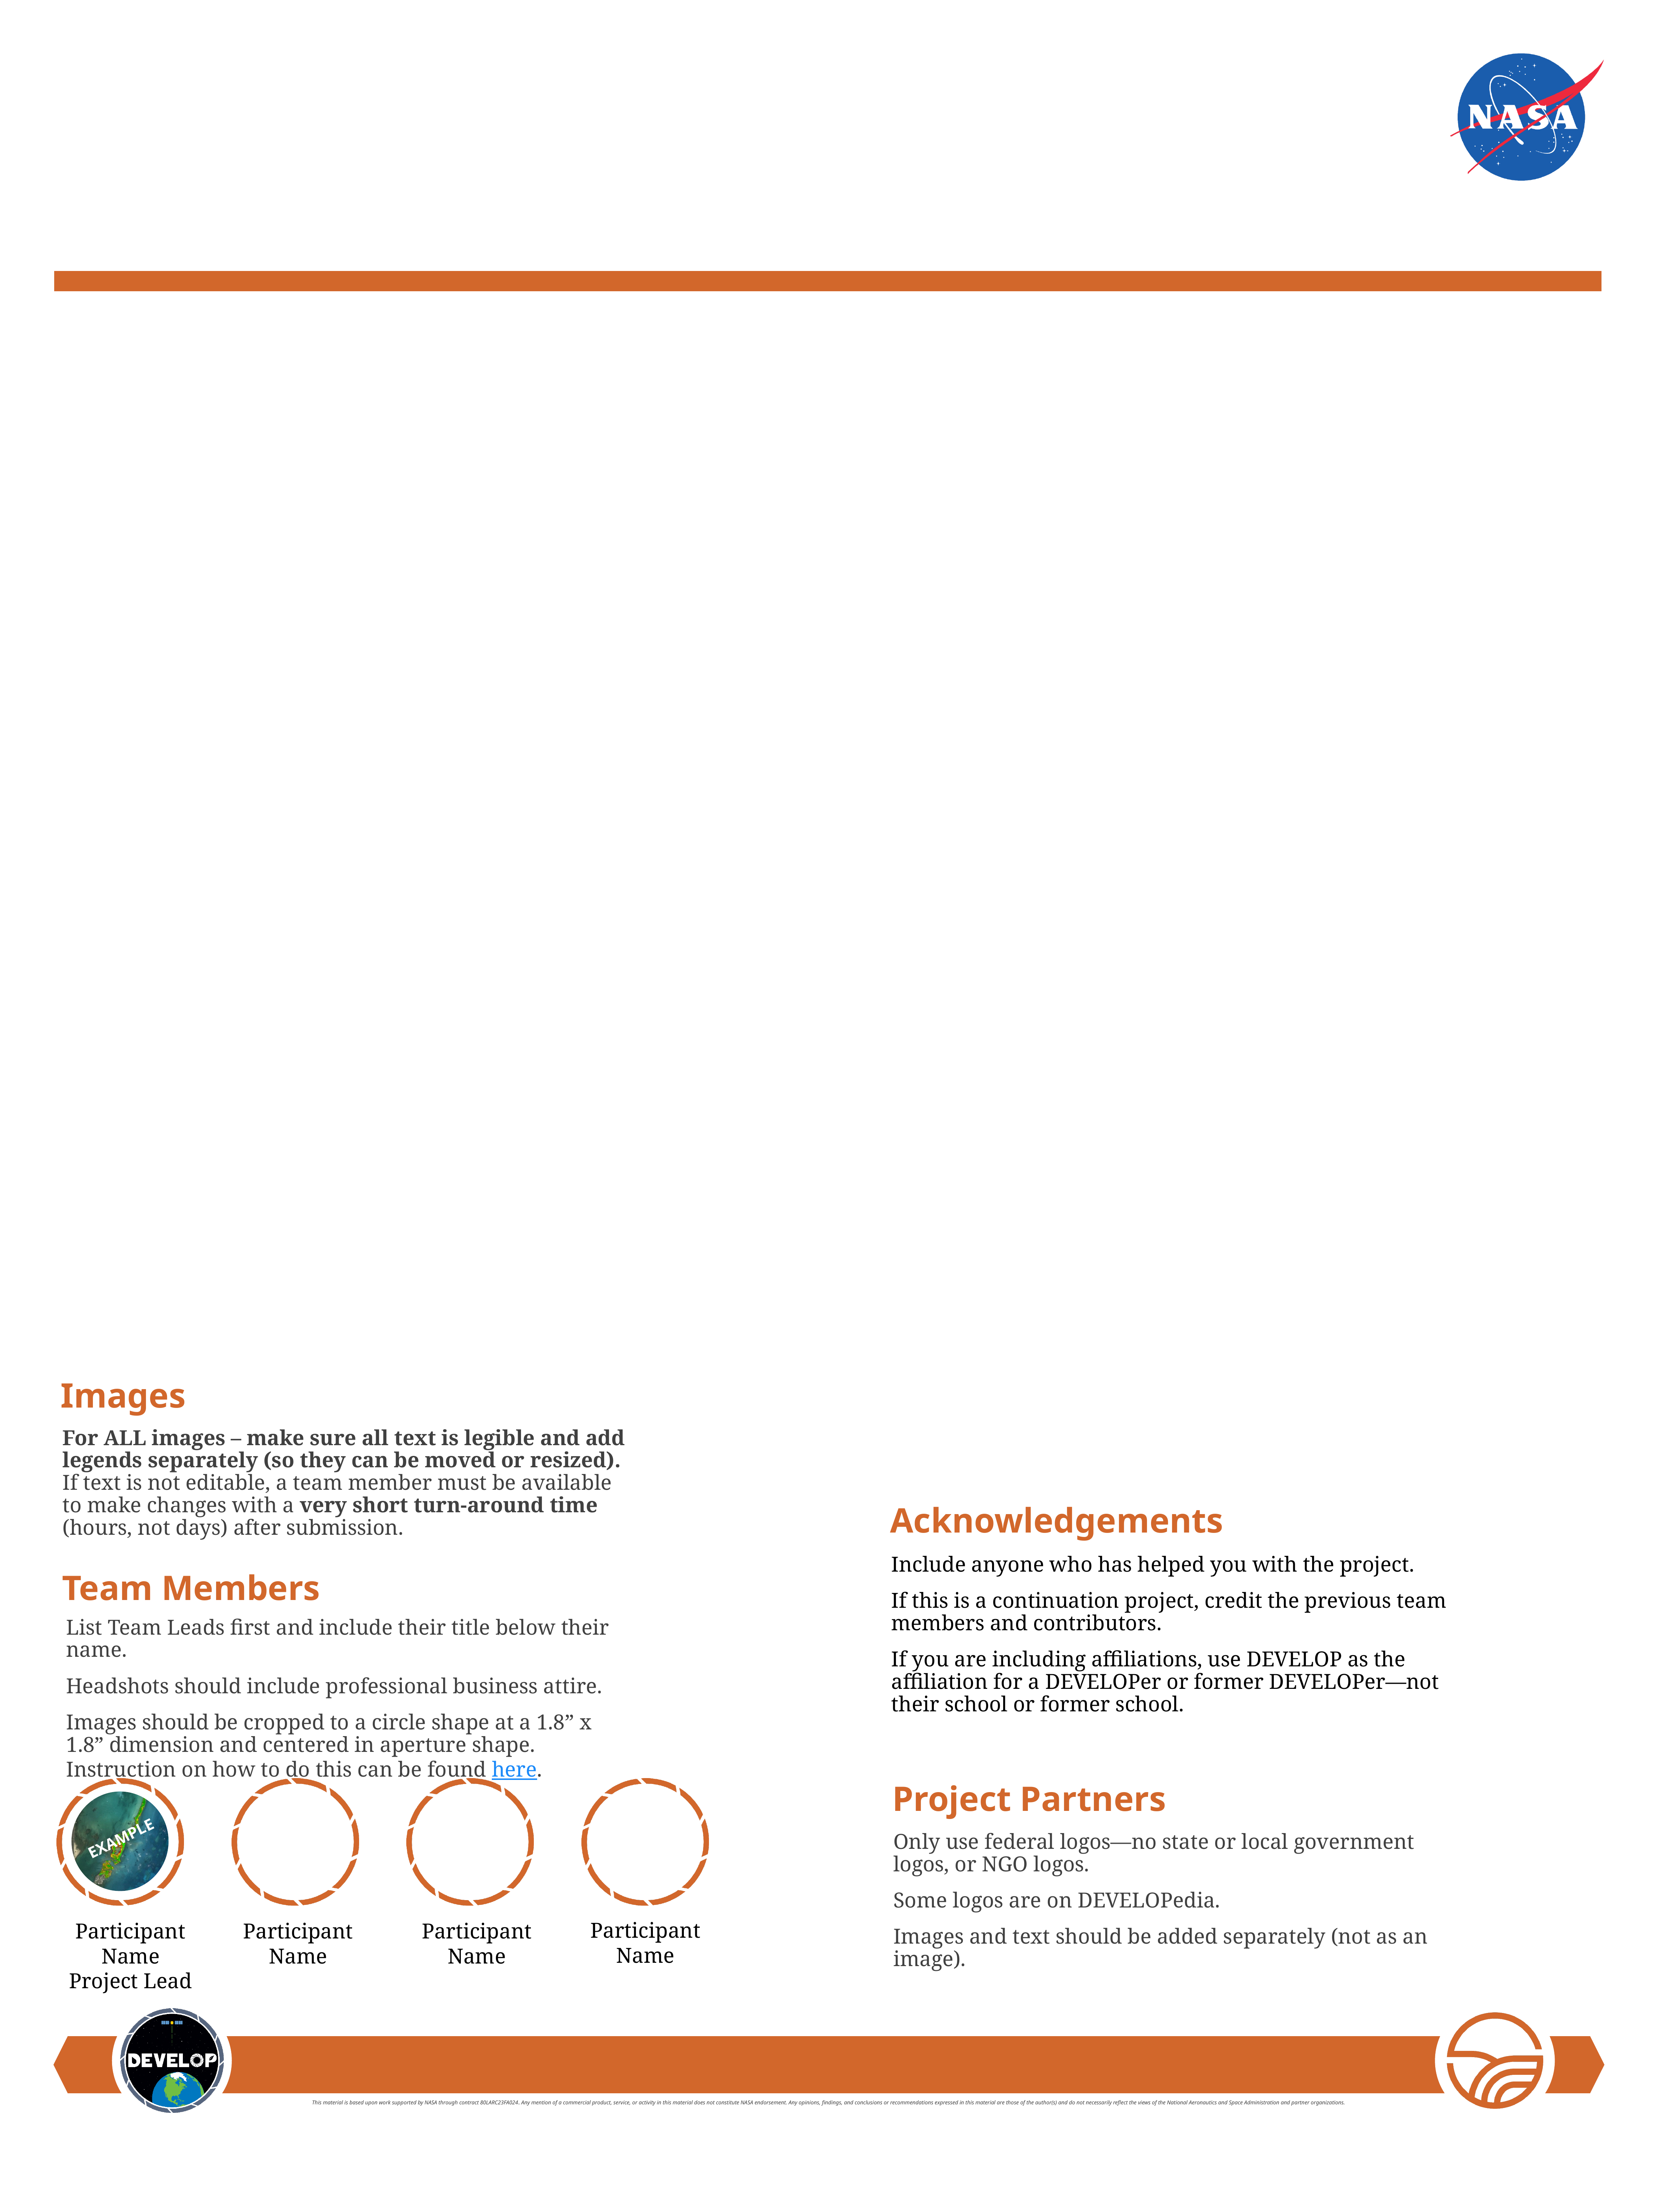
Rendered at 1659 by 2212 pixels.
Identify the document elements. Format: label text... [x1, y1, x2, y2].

text_box Images [55, 1371, 638, 1418]
text_box List Team Leads first and include their title below their name. Headshots should include professional business attire. Images should be cropped to a circle shape at a 1.8” x 1.8” dimension and centered in aperture shape. Instruction on how to do this can be found here. [60, 1614, 616, 1766]
picture [581, 1778, 709, 1906]
text_box Participant Name [554, 1914, 737, 1990]
text_box Participant Name [386, 1915, 568, 1991]
text_box Only use federal logos—no state or local government logos, or NGO logos. Some logos are on DEVELOPedia. Images and text should be added separately (not as an image). [888, 1828, 1473, 1956]
text_box Participant Name Project Lead [44, 1915, 211, 1991]
text_box Acknowledgements [885, 1496, 1325, 1543]
text_box Team Members [56, 1564, 331, 1610]
text_box Include anyone who has helped you with the project. If this is a continuation project, credit the previous team members and contributors. If you are including affiliations, use DEVELOP as the affiliation for a DEVELOPer or former DEVELOPer—not their school or former school. [886, 1551, 1473, 1743]
picture [1448, 52, 1605, 182]
text_box Participant Name [211, 1915, 385, 1991]
text_box Project Partners [887, 1774, 1328, 1820]
picture [406, 1778, 534, 1906]
text_box For ALL images – make sure all text is legible and add legends separately (so they can be moved or resized). If text is not editable, a team member must be available to make changes with a very short turn-around time (hours, not days) after submission. [57, 1425, 640, 1528]
picture [232, 1778, 359, 1906]
picture [56, 1778, 184, 1906]
picture [120, 2008, 224, 2113]
picture [1445, 2010, 1545, 2111]
